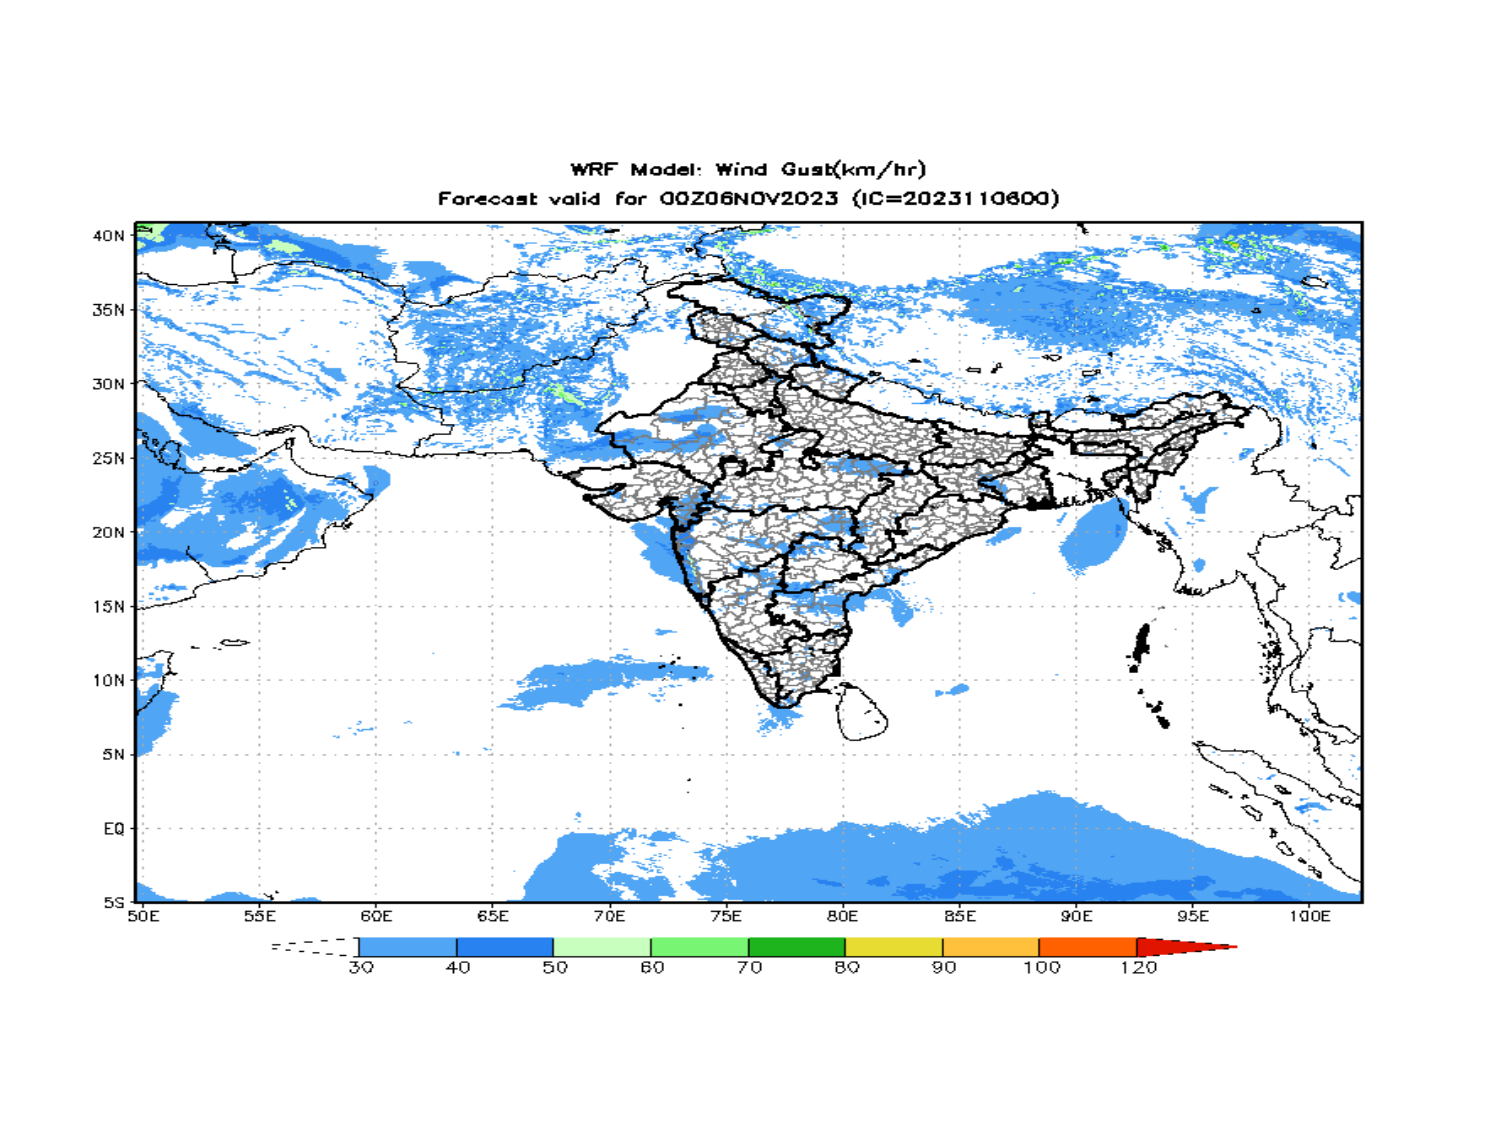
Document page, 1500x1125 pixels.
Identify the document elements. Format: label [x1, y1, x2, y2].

picture [74, 149, 1426, 976]
